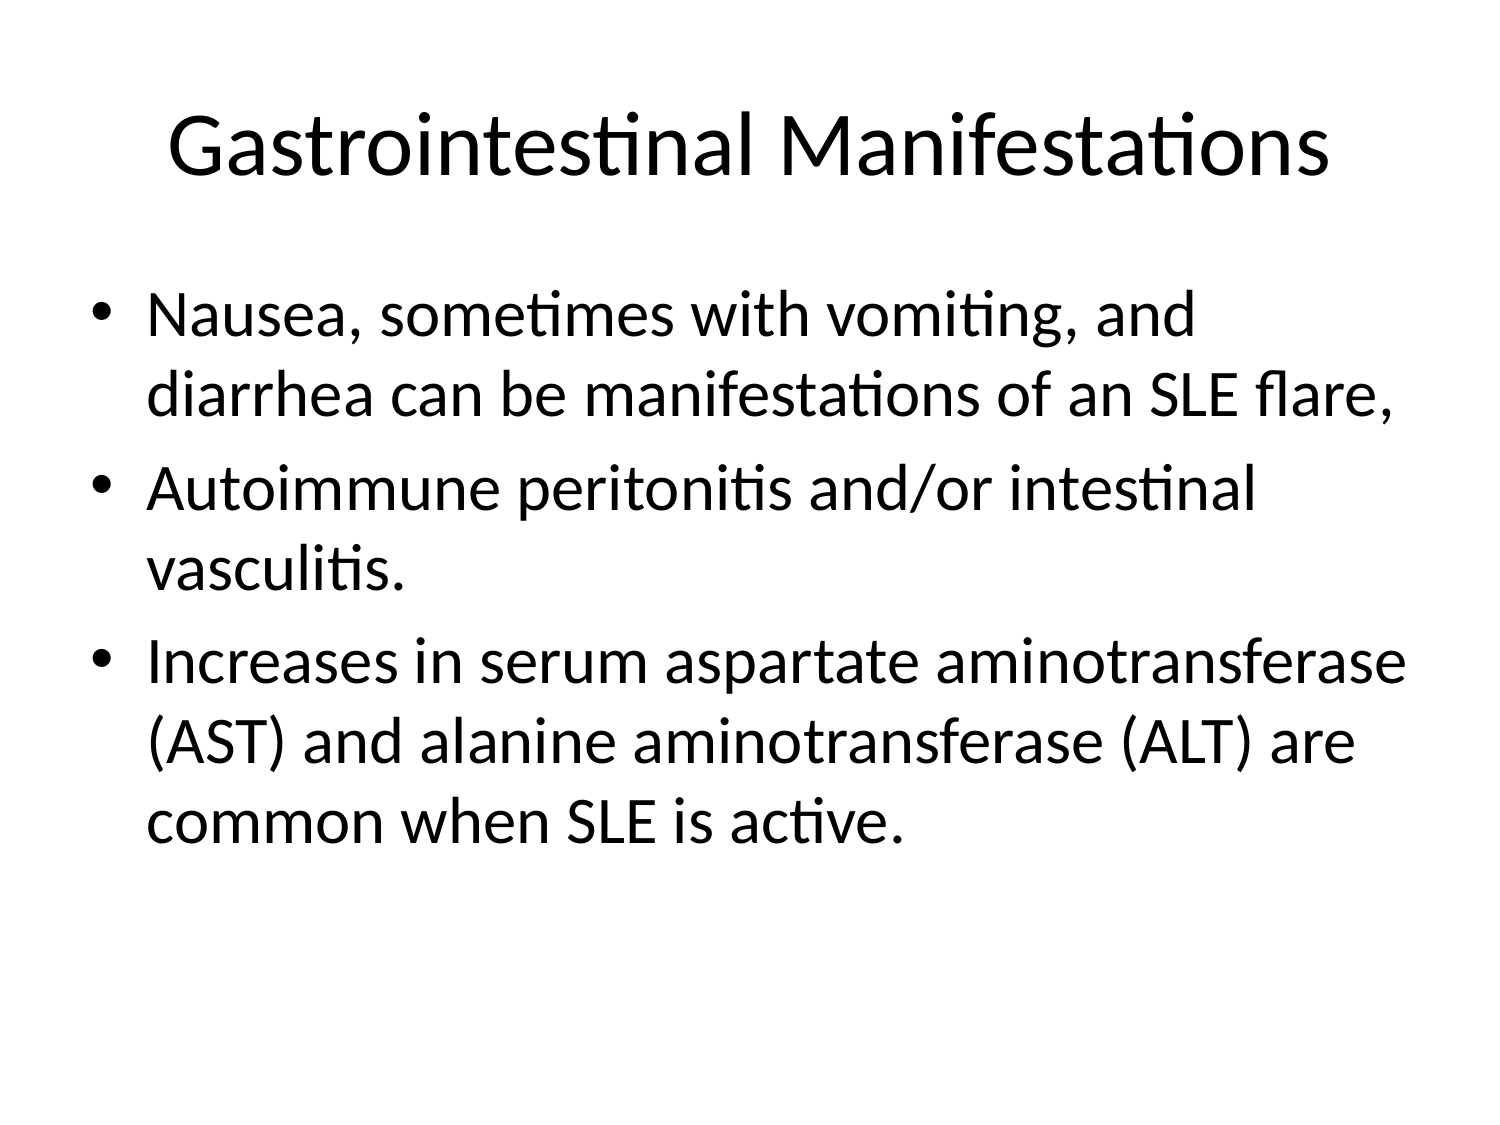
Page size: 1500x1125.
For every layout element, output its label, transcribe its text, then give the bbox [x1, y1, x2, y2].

title Gastrointestinal Manifestations [75, 45, 1425, 233]
list Nausea, sometimes with vomiting, and diarrhea can be manifestations of an SLE flare, Autoimmune peritonitis and/or intestinal vasculitis. Increases in serum aspartate aminotransferase (AST) and alanine aminotransferase (ALT) are common when SLE is active. [75, 262, 1425, 1005]
